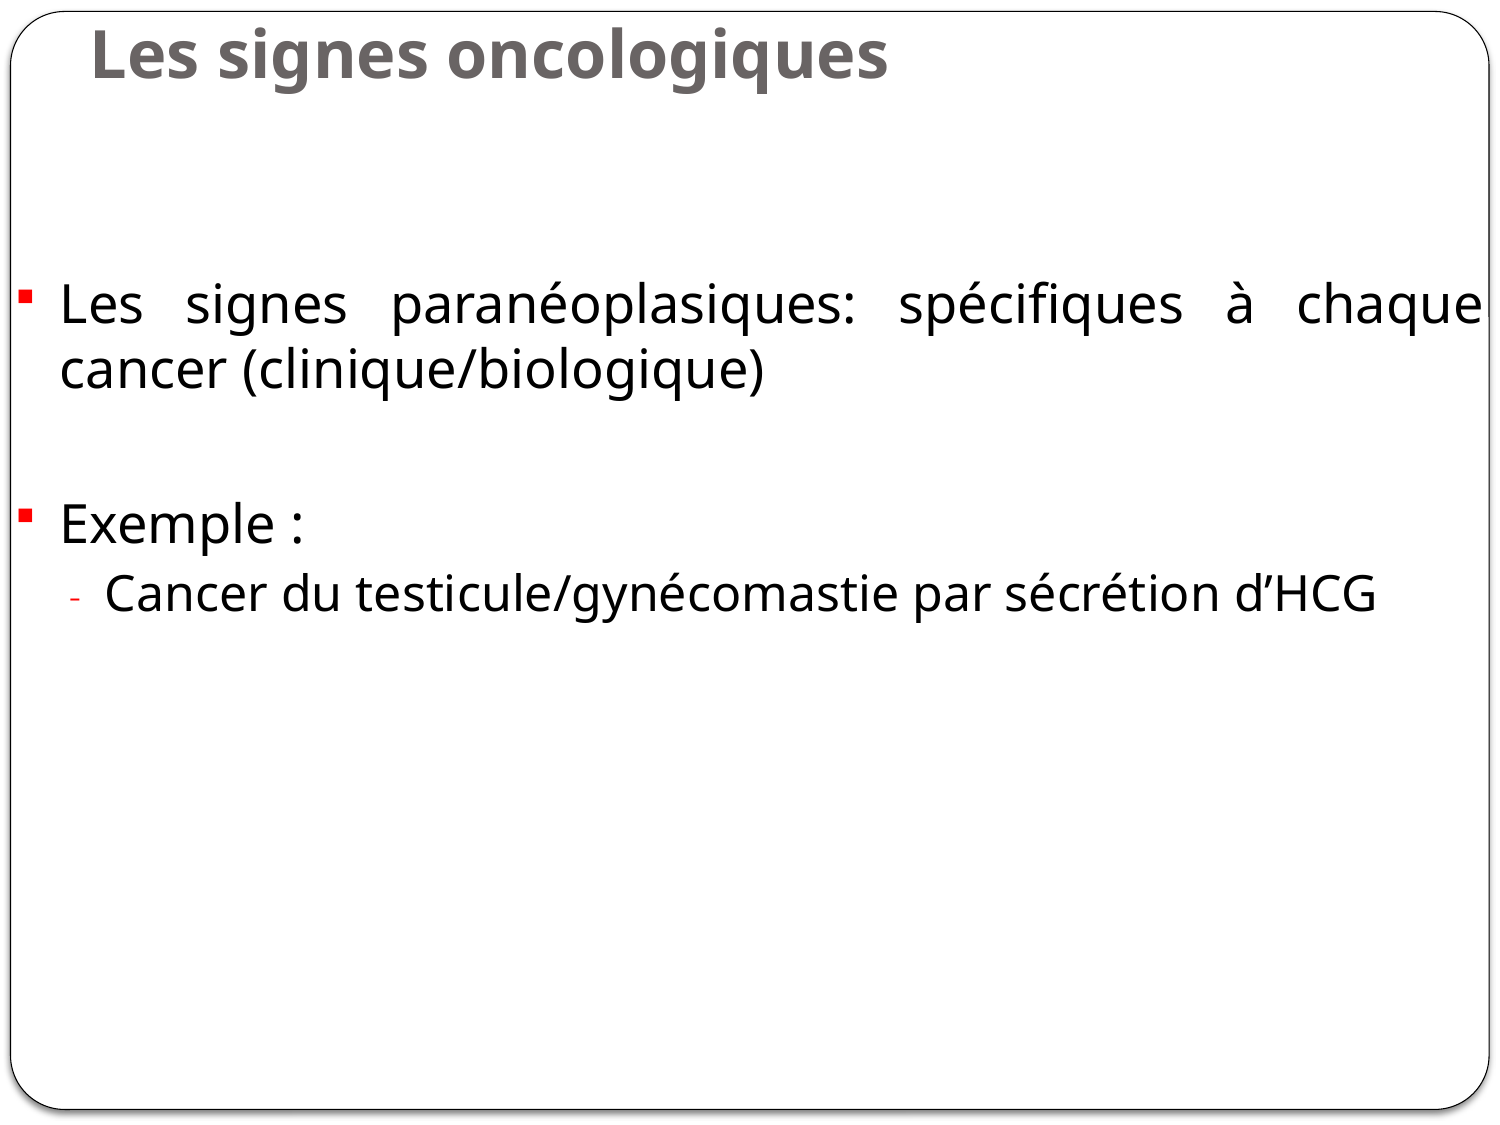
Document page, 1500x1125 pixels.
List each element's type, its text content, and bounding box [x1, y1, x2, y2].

title Les signes oncologiques [75, 11, 1425, 108]
list Les signes paranéoplasiques: spécifiques à chaque cancer (clinique/biologique) Exemple : Cancer du testicule/gynécomastie par sécrétion d’HCG [0, 262, 1500, 1005]
